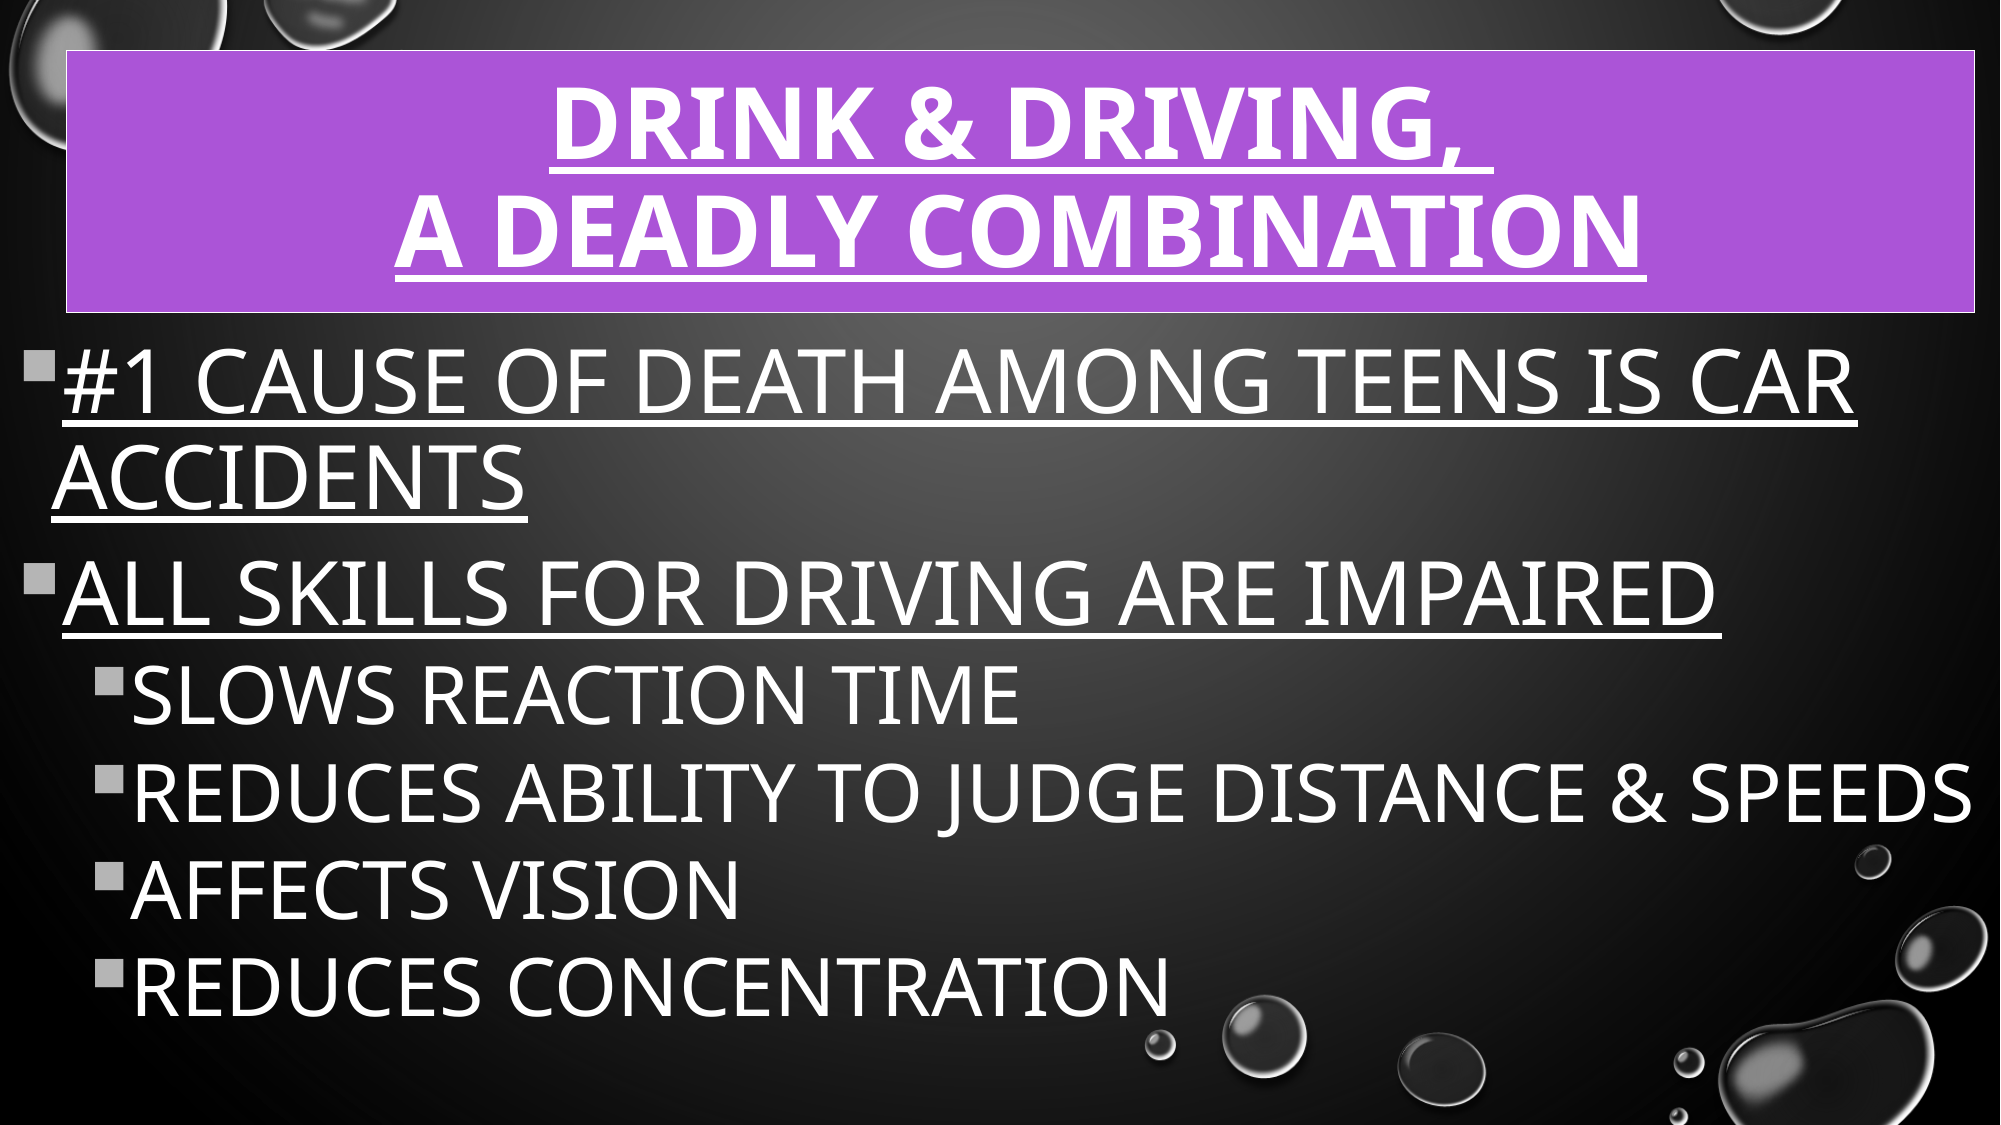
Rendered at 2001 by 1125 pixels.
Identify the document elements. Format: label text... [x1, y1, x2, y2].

list #1 cause of death among teens is car accidents All skills for driving are impaired Slows reaction time Reduces ability to judge distance & speeds Affects vision Reduces concentration [0, 329, 2000, 1125]
picture [0, 0, 2000, 329]
title Drink & Driving, A Deadly Combination [66, 50, 1975, 313]
